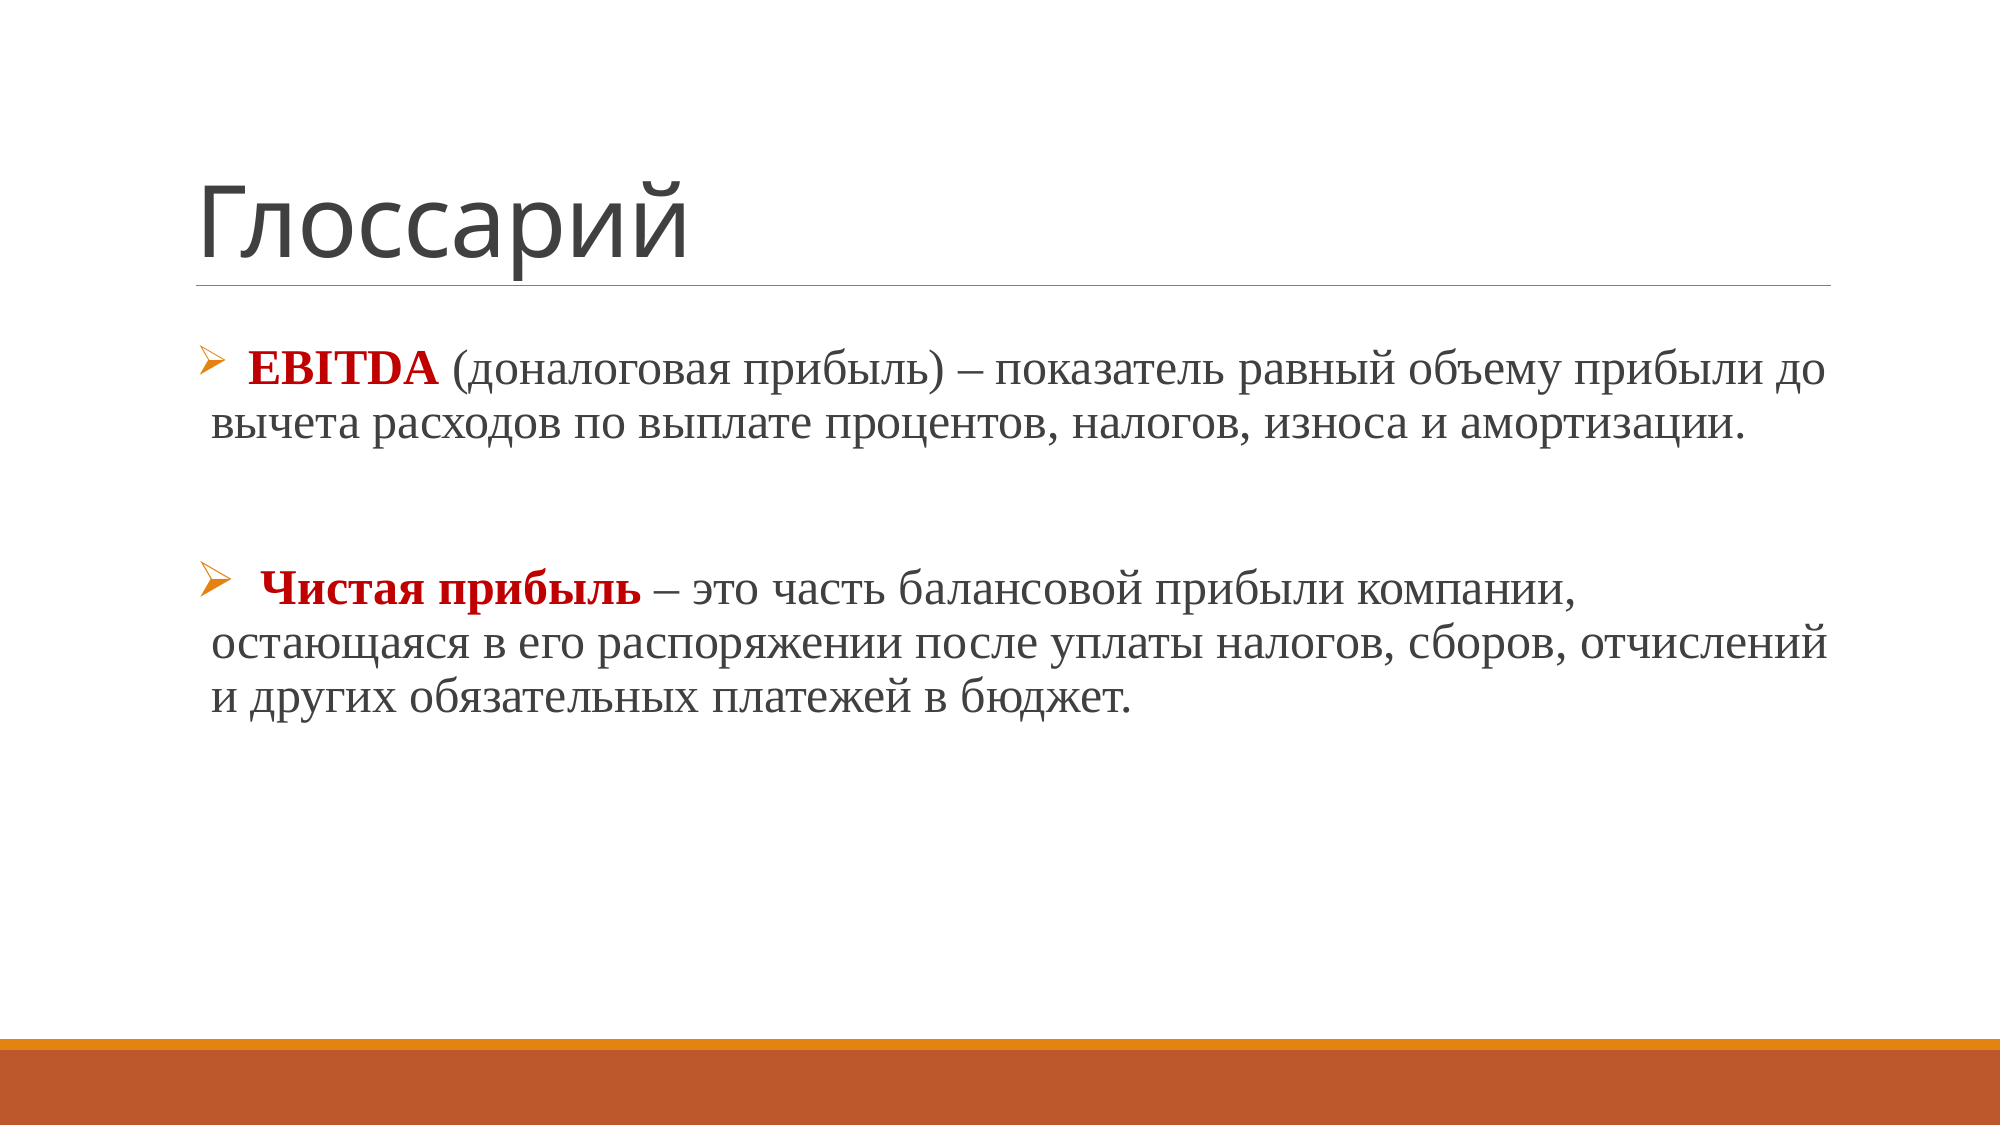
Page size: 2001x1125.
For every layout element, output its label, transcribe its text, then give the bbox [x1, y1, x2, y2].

title Глоссарий [180, 47, 1830, 285]
list EBITDA (доналоговая прибыль) – показатель равный объему прибыли до вычета расходов по выплате процентов, налогов, износа и амортизации. Чистая прибыль – это часть балансовой прибыли компании, остающаяся в его распоряжении после уплаты налогов, сборов, отчислений и других обязательных платежей в бюджет. [196, 333, 1832, 994]
